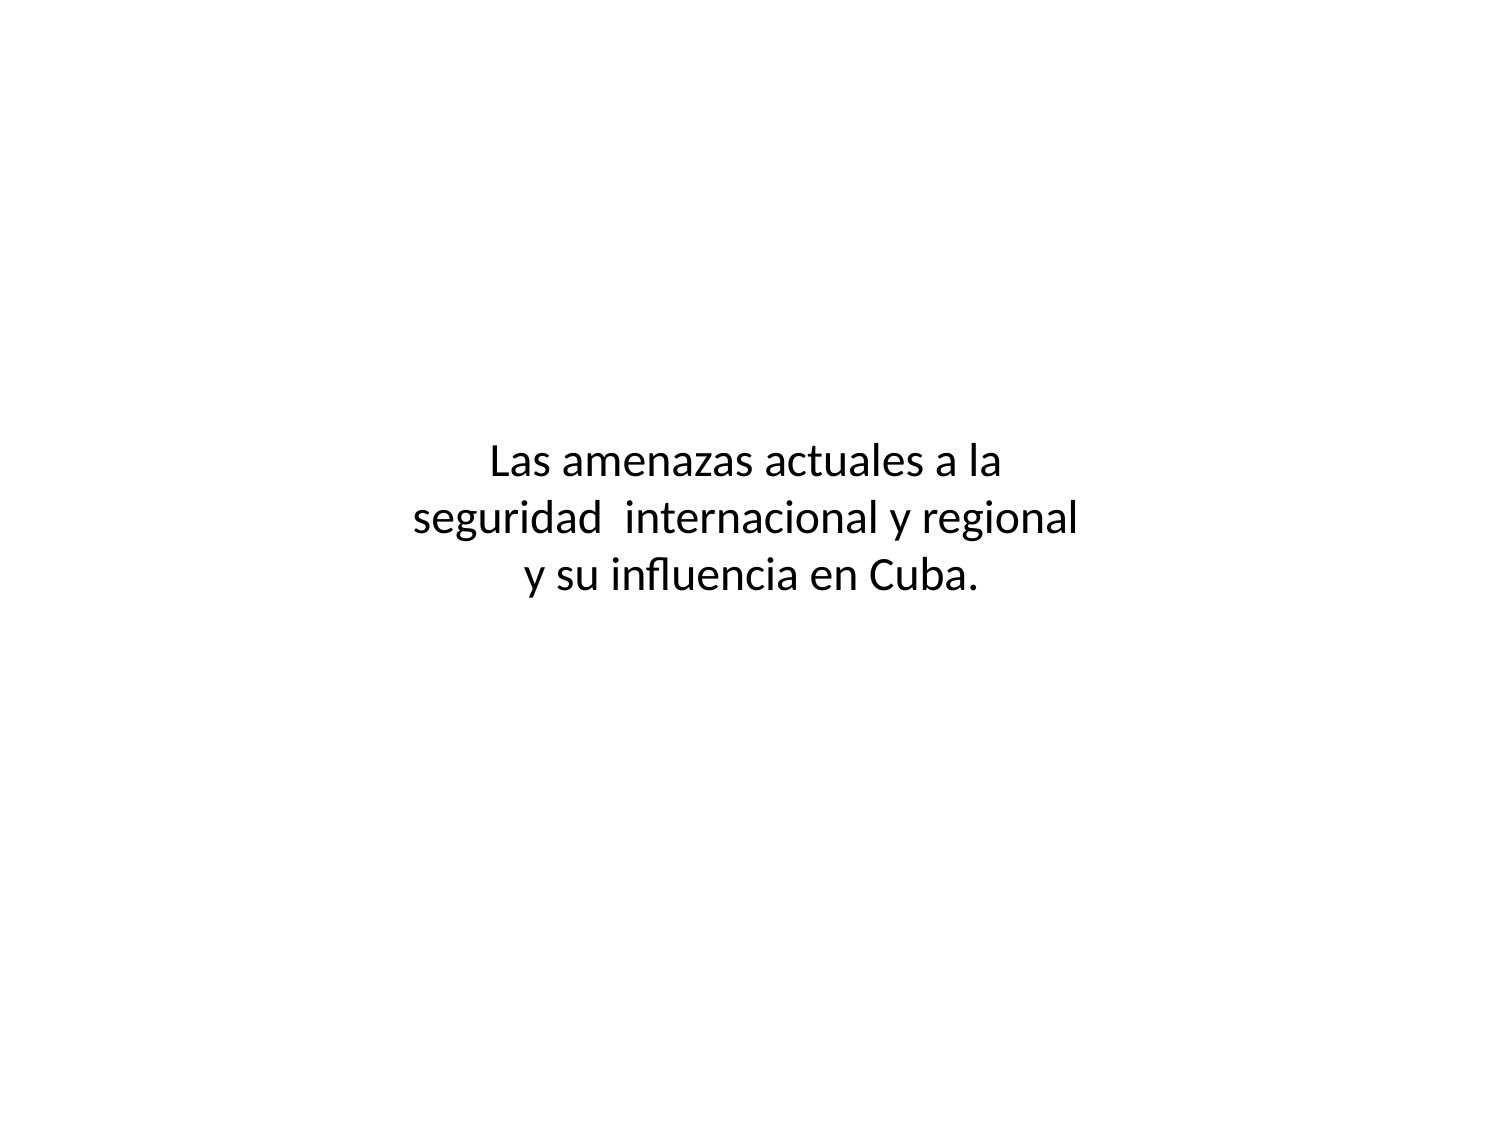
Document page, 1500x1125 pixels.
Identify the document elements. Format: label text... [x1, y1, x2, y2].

title Las amenazas actuales a la seguridad internacional y regional y su influencia en Cuba. [76, 420, 1427, 609]
